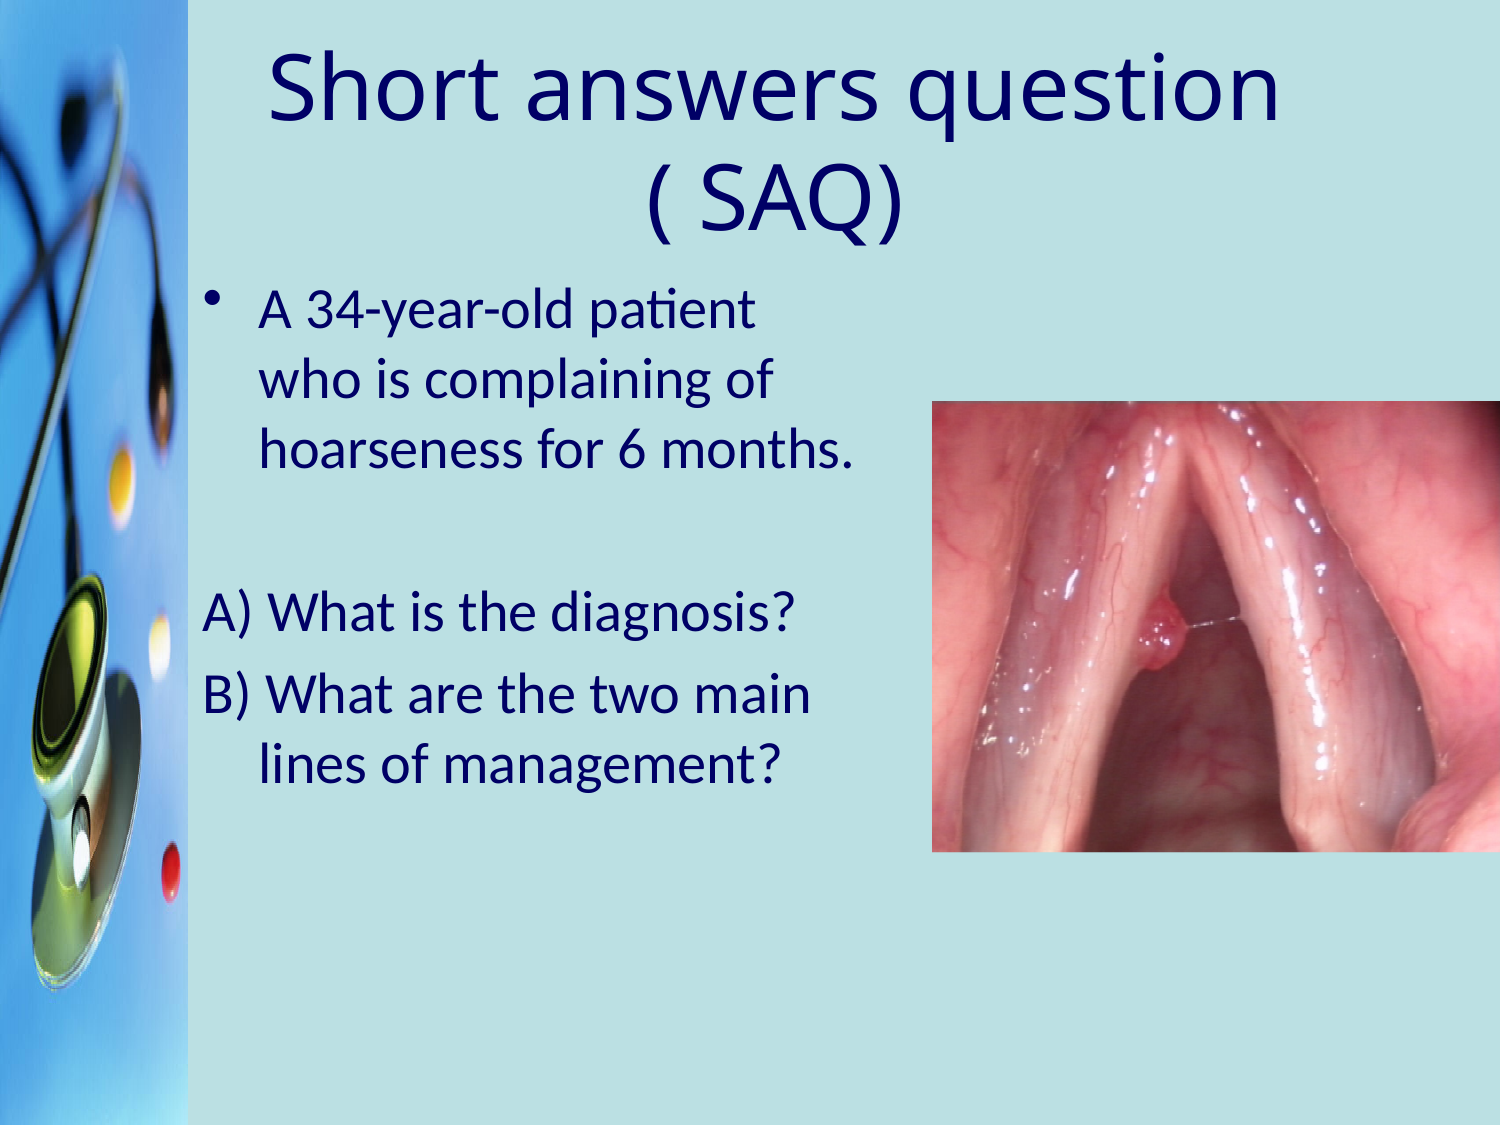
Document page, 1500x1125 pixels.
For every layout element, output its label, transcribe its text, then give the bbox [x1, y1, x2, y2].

picture [0, 0, 188, 1125]
title Short answers question ( SAQ) [224, 44, 1351, 233]
list A 34-year-old patient who is complaining of hoarseness for 6 months. A) What is the diagnosis? B) What are the two main lines of management? [187, 262, 876, 1006]
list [930, 401, 1500, 866]
